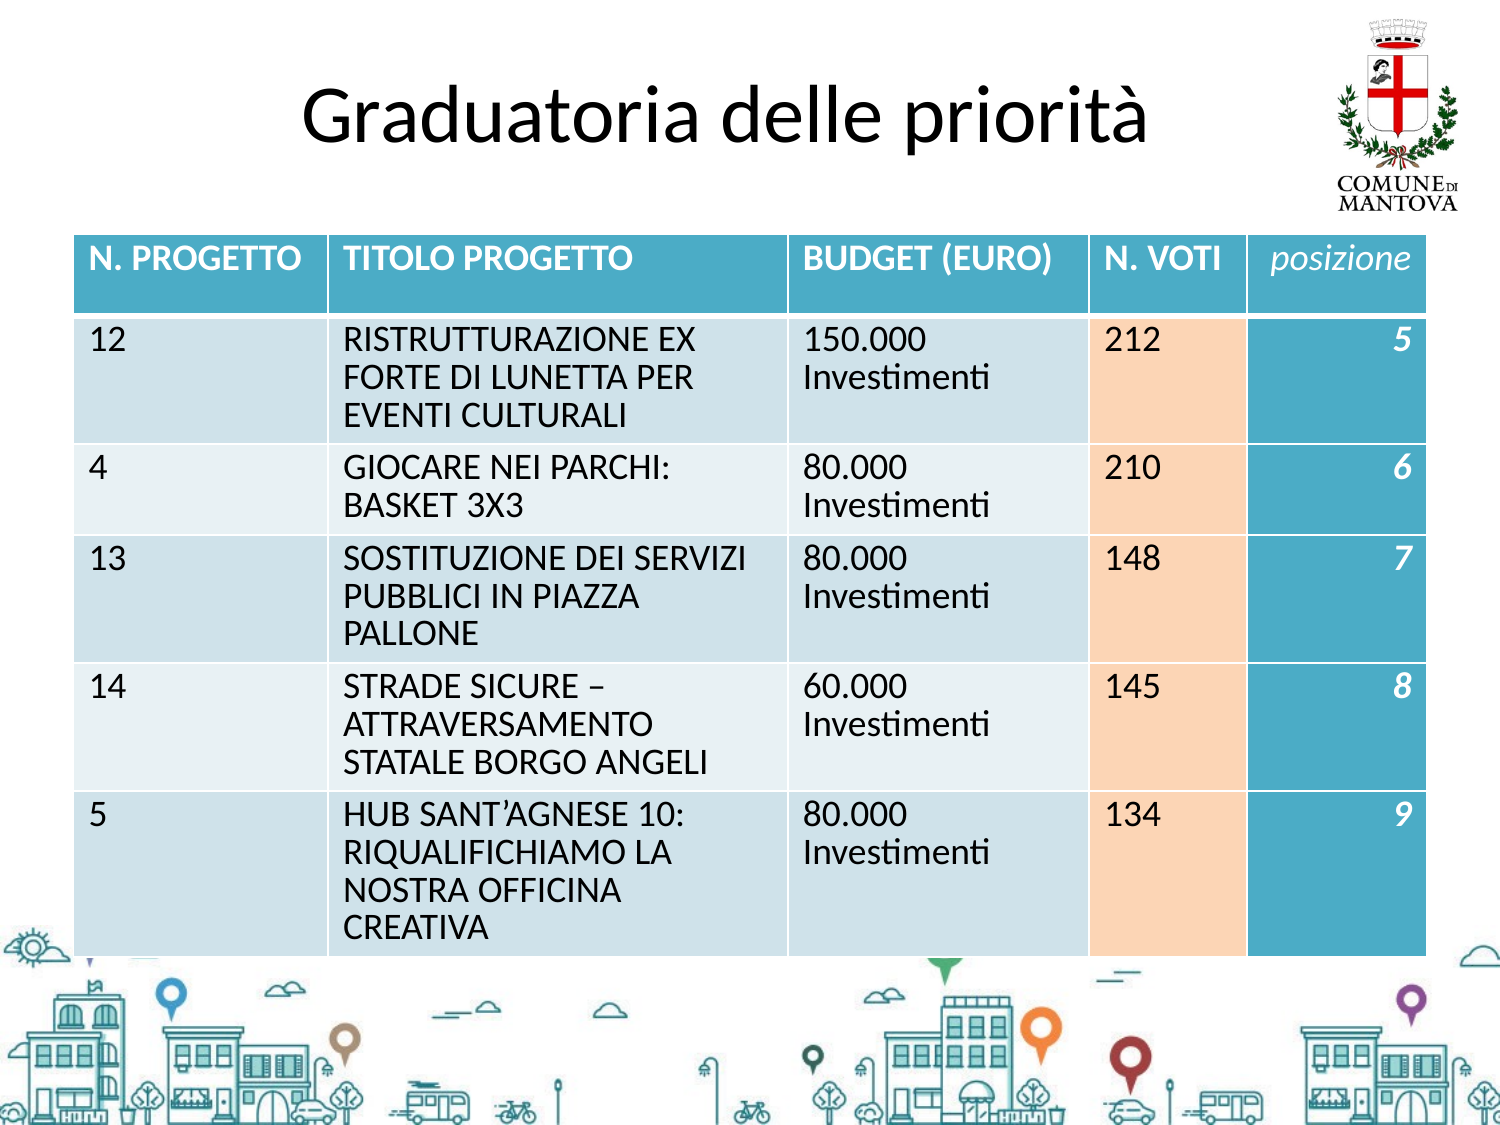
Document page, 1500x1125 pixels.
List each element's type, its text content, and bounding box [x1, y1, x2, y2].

table_header N. PROGETTO [74, 235, 327, 313]
table_cell 14 [74, 664, 327, 790]
table_header N. VOTI [1090, 235, 1246, 313]
table_cell 8 [1248, 664, 1426, 790]
table_cell 5 [1248, 319, 1426, 443]
table_cell 80.000 Investimenti [789, 536, 1088, 662]
table_cell 7 [1248, 536, 1426, 662]
table_cell 150.000 Investimenti [789, 319, 1088, 443]
table_cell 12 [74, 319, 327, 443]
table_cell 5 [74, 792, 327, 956]
table_cell 60.000 Investimenti [789, 664, 1088, 790]
table_cell 13 [74, 536, 327, 662]
table_header posizione [1248, 235, 1426, 313]
table_cell 80.000 Investimenti [789, 445, 1088, 534]
table_cell RISTRUTTURAZIONE EX FORTE DI LUNETTA PER EVENTI CULTURALI [329, 319, 787, 443]
table_cell 6 [1248, 445, 1426, 534]
table_cell 148 [1090, 536, 1246, 662]
table_cell HUB SANT’AGNESE 10: RIQUALIFICHIAMO LA NOSTRA OFFICINA CREATIVA [329, 792, 787, 956]
table_cell 145 [1090, 664, 1246, 790]
table_cell 9 [1248, 792, 1426, 956]
picture [1294, 11, 1500, 218]
table_cell 134 [1090, 792, 1246, 956]
title Graduatoria delle priorità [265, 11, 1188, 208]
table_cell SOSTITUZIONE DEI SERVIZI PUBBLICI IN PIAZZA PALLONE [329, 536, 787, 662]
table_cell 210 [1090, 445, 1246, 534]
table_header BUDGET (EURO) [789, 235, 1088, 313]
table_header TITOLO PROGETTO [329, 235, 787, 313]
table_cell 80.000 Investimenti [789, 792, 1088, 956]
table_cell STRADE SICURE – ATTRAVERSAMENTO STATALE BORGO ANGELI [329, 664, 787, 790]
table_cell 4 [74, 445, 327, 534]
table_cell 212 [1090, 319, 1246, 443]
table_cell GIOCARE NEI PARCHI: BASKET 3X3 [329, 445, 787, 534]
text_box [0, 925, 1500, 1125]
